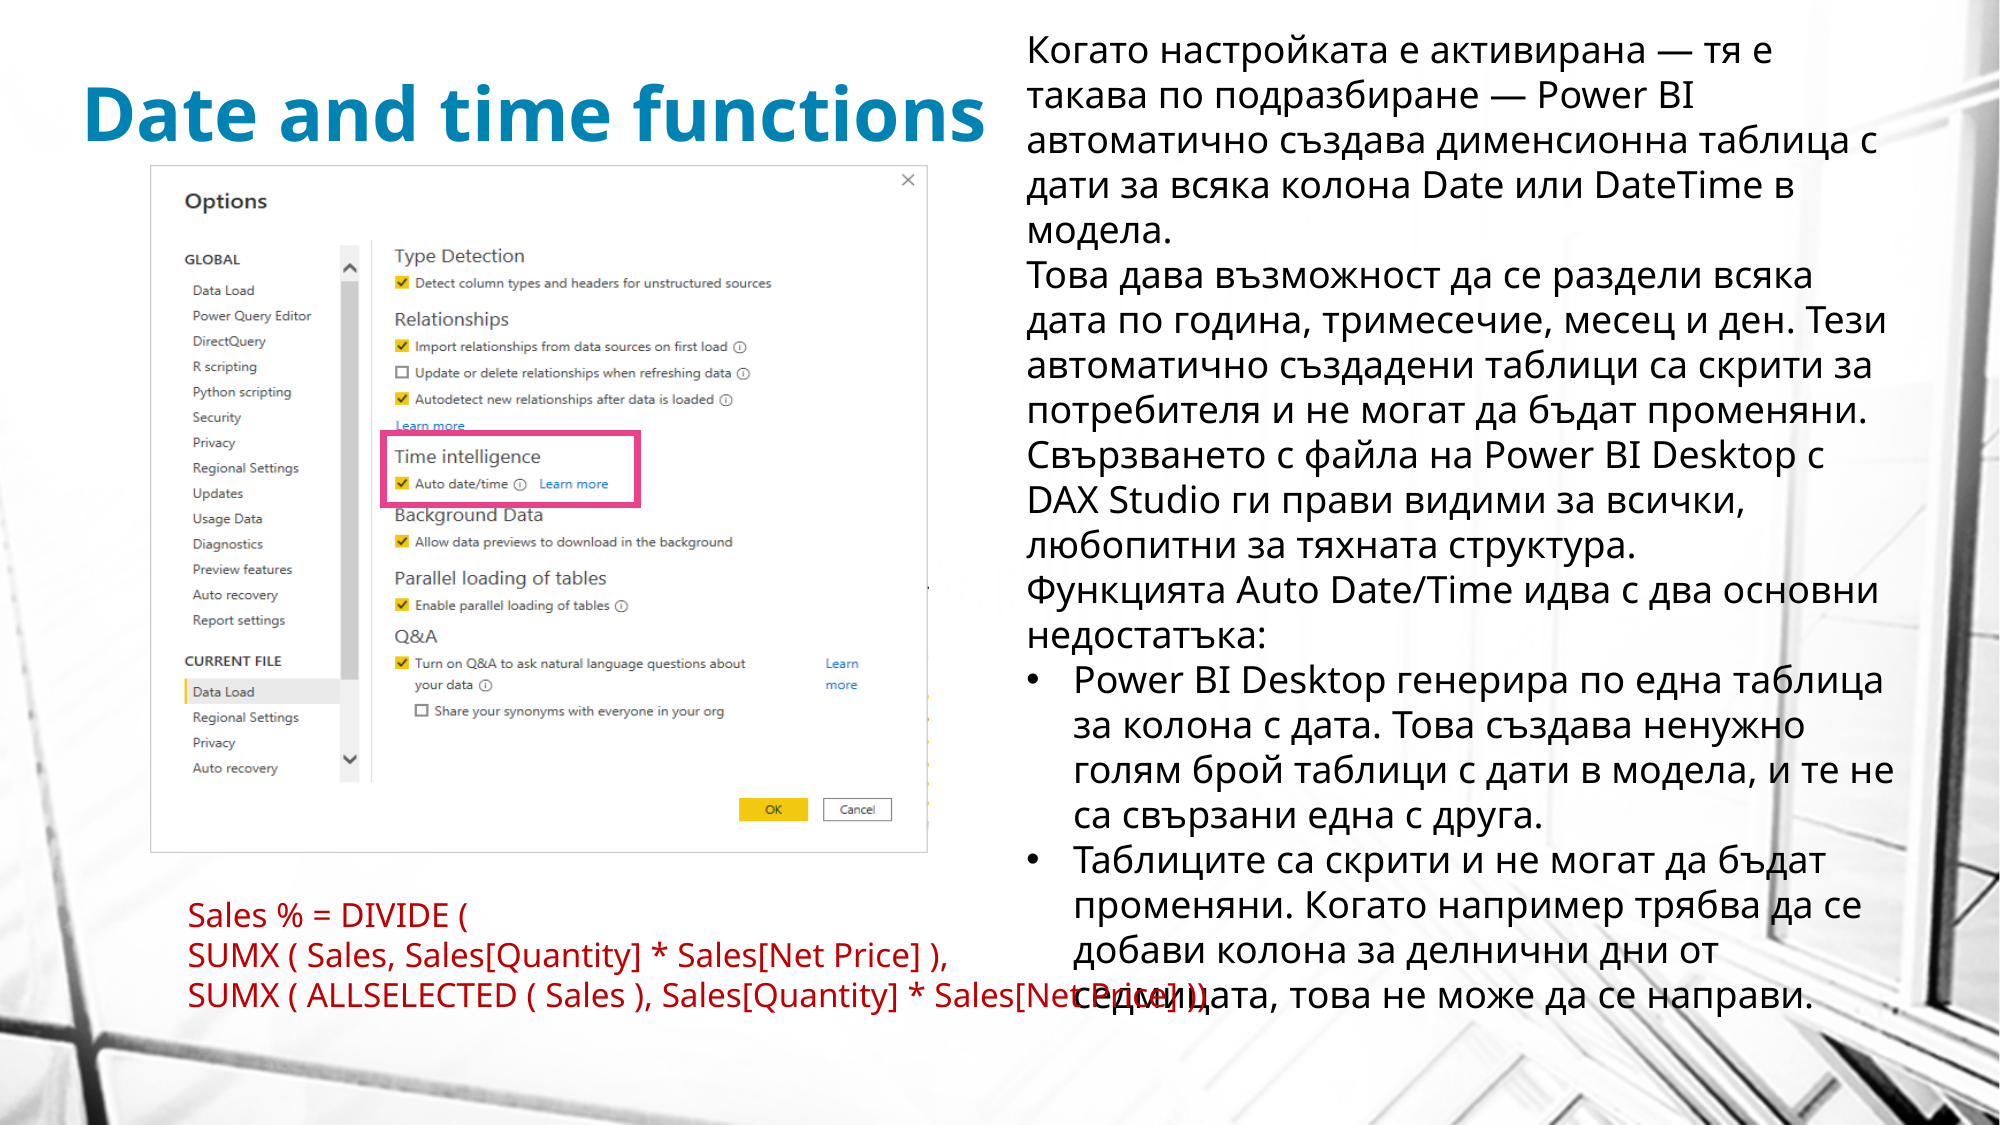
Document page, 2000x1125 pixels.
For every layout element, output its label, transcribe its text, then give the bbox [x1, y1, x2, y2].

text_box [149, 164, 929, 854]
picture [0, 0, 2000, 1125]
text_box Sales % = DIVIDE ( SUMX ( Sales, Sales[Quantity] * Sales[Net Price] ), SUMX ( ALLSELECTED ( Sales ), Sales[Quantity] * Sales[Net Price] )) [172, 886, 1295, 1022]
title Date and time functions [66, 54, 1011, 164]
text_box Когато настройката е активирана — тя е такава по подразбиране — Power BI автоматично създава дименсионна таблица с дати за всяка колона Date или DateTime в модела. Това дава възможност да се раздели всяка дата по година, тримесечие, месец и ден. Тези автоматично създадени таблици са скрити за потребителя и не могат да бъдат променяни. Свързването с файла на Power BI Desktop с DAX Studio ги прави видими за всички, любопитни за тяхната структура. Функцията Auto Date/Time идва с два основни недостатъка: Power BI Desktop генерира по една таблица за колона с дата. Това създава ненужно голям брой таблици с дати в модела, и те не са свързани една с друга. Таблиците са скрити и не могат да бъдат променяни. Когато например трябва да се добави колона за делнични дни от седмицата, това не може да се направи. [1011, 19, 1916, 1024]
